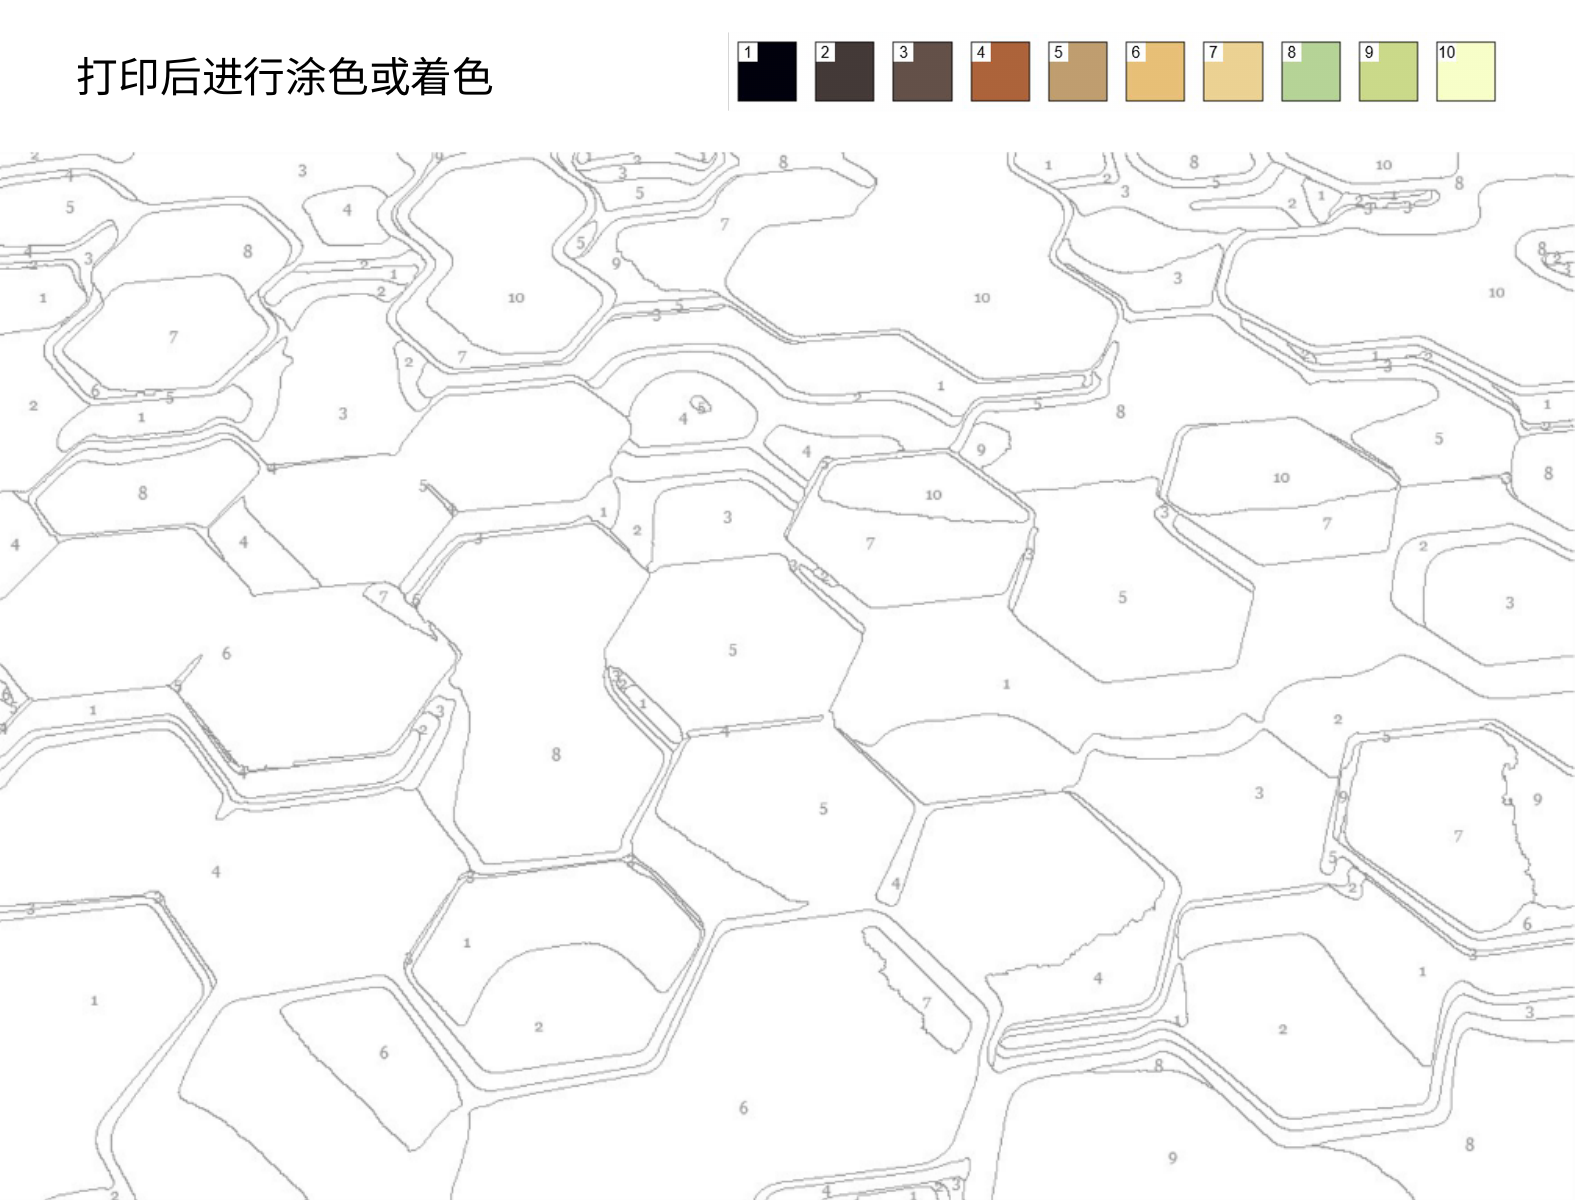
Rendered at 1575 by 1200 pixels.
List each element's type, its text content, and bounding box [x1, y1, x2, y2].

picture [0, 151, 1575, 1200]
picture [720, 31, 1517, 112]
title 打印后进行涂色或着色 [50, 1, 788, 151]
